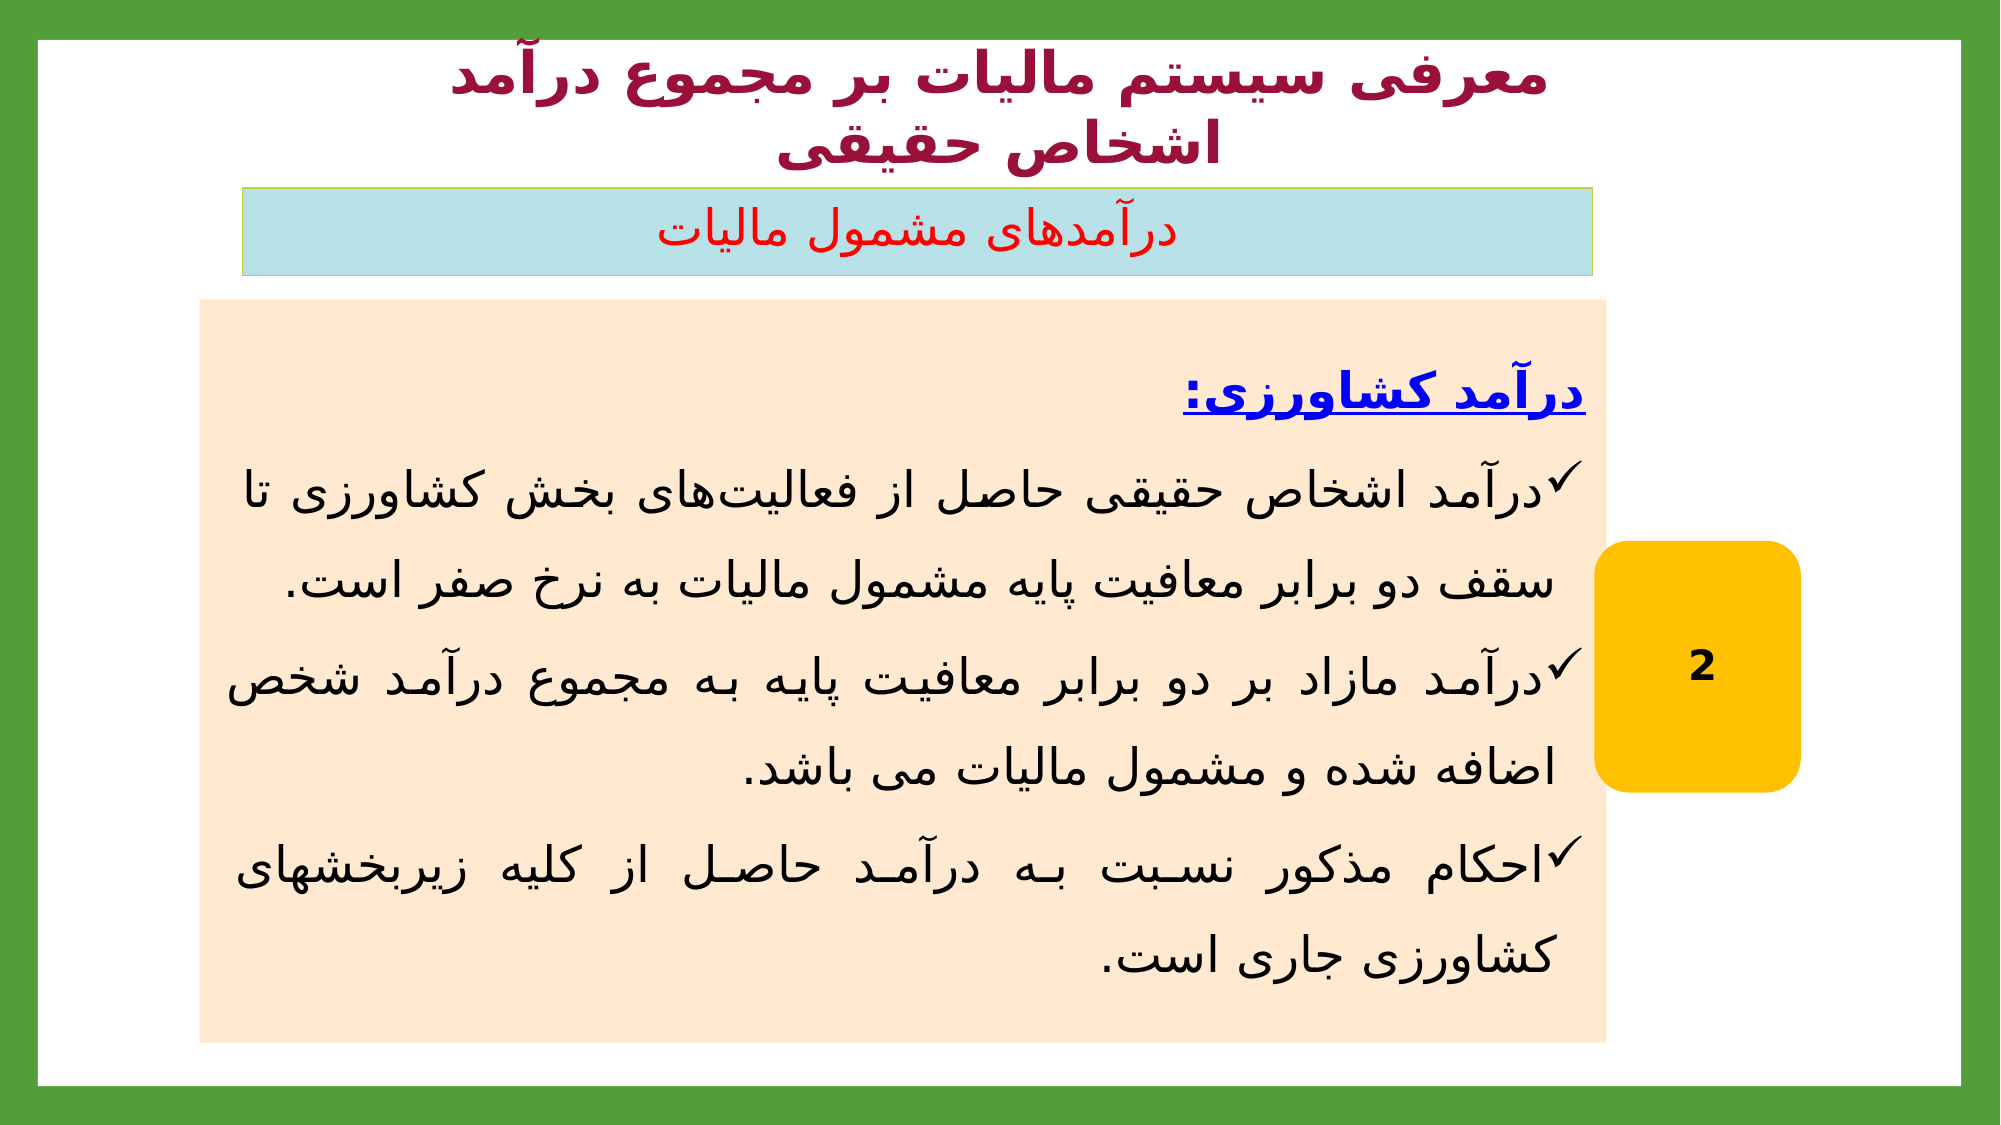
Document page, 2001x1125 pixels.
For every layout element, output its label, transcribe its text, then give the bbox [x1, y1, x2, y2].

title معرفی سیستم مالیات بر مجموع درآمد اشخاص حقیقی [324, 61, 1675, 149]
text_box درآمدهای مشمول مالیات [242, 187, 1593, 276]
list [187, 299, 1802, 1044]
